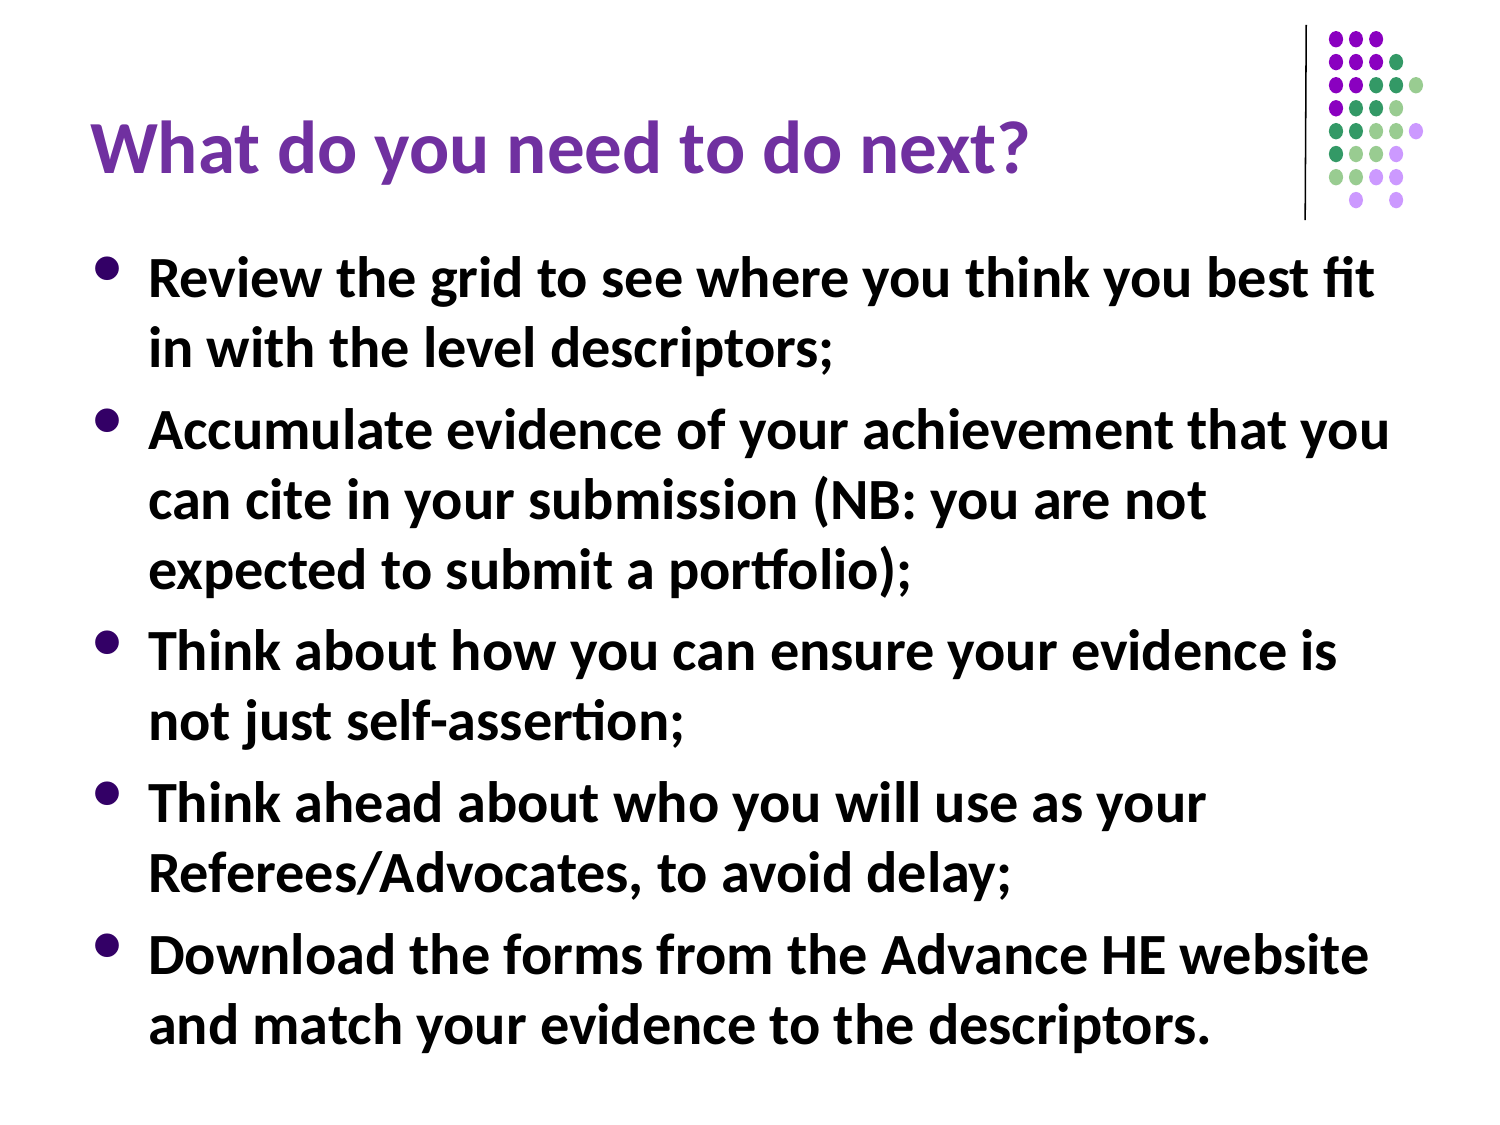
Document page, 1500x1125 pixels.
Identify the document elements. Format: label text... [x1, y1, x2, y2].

title What do you need to do next? [74, 19, 1313, 197]
list Review the grid to see where you think you best fit in with the level descriptors; Accumulate evidence of your achievement that you can cite in your submission (NB: you are not expected to submit a portfolio); Think about how you can ensure your evidence is not just self-assertion; Think ahead about who you will use as your Referees/Advocates, to avoid delay; Download the forms from the Advance HE website and match your evidence to the descriptors. [76, 231, 1428, 1018]
